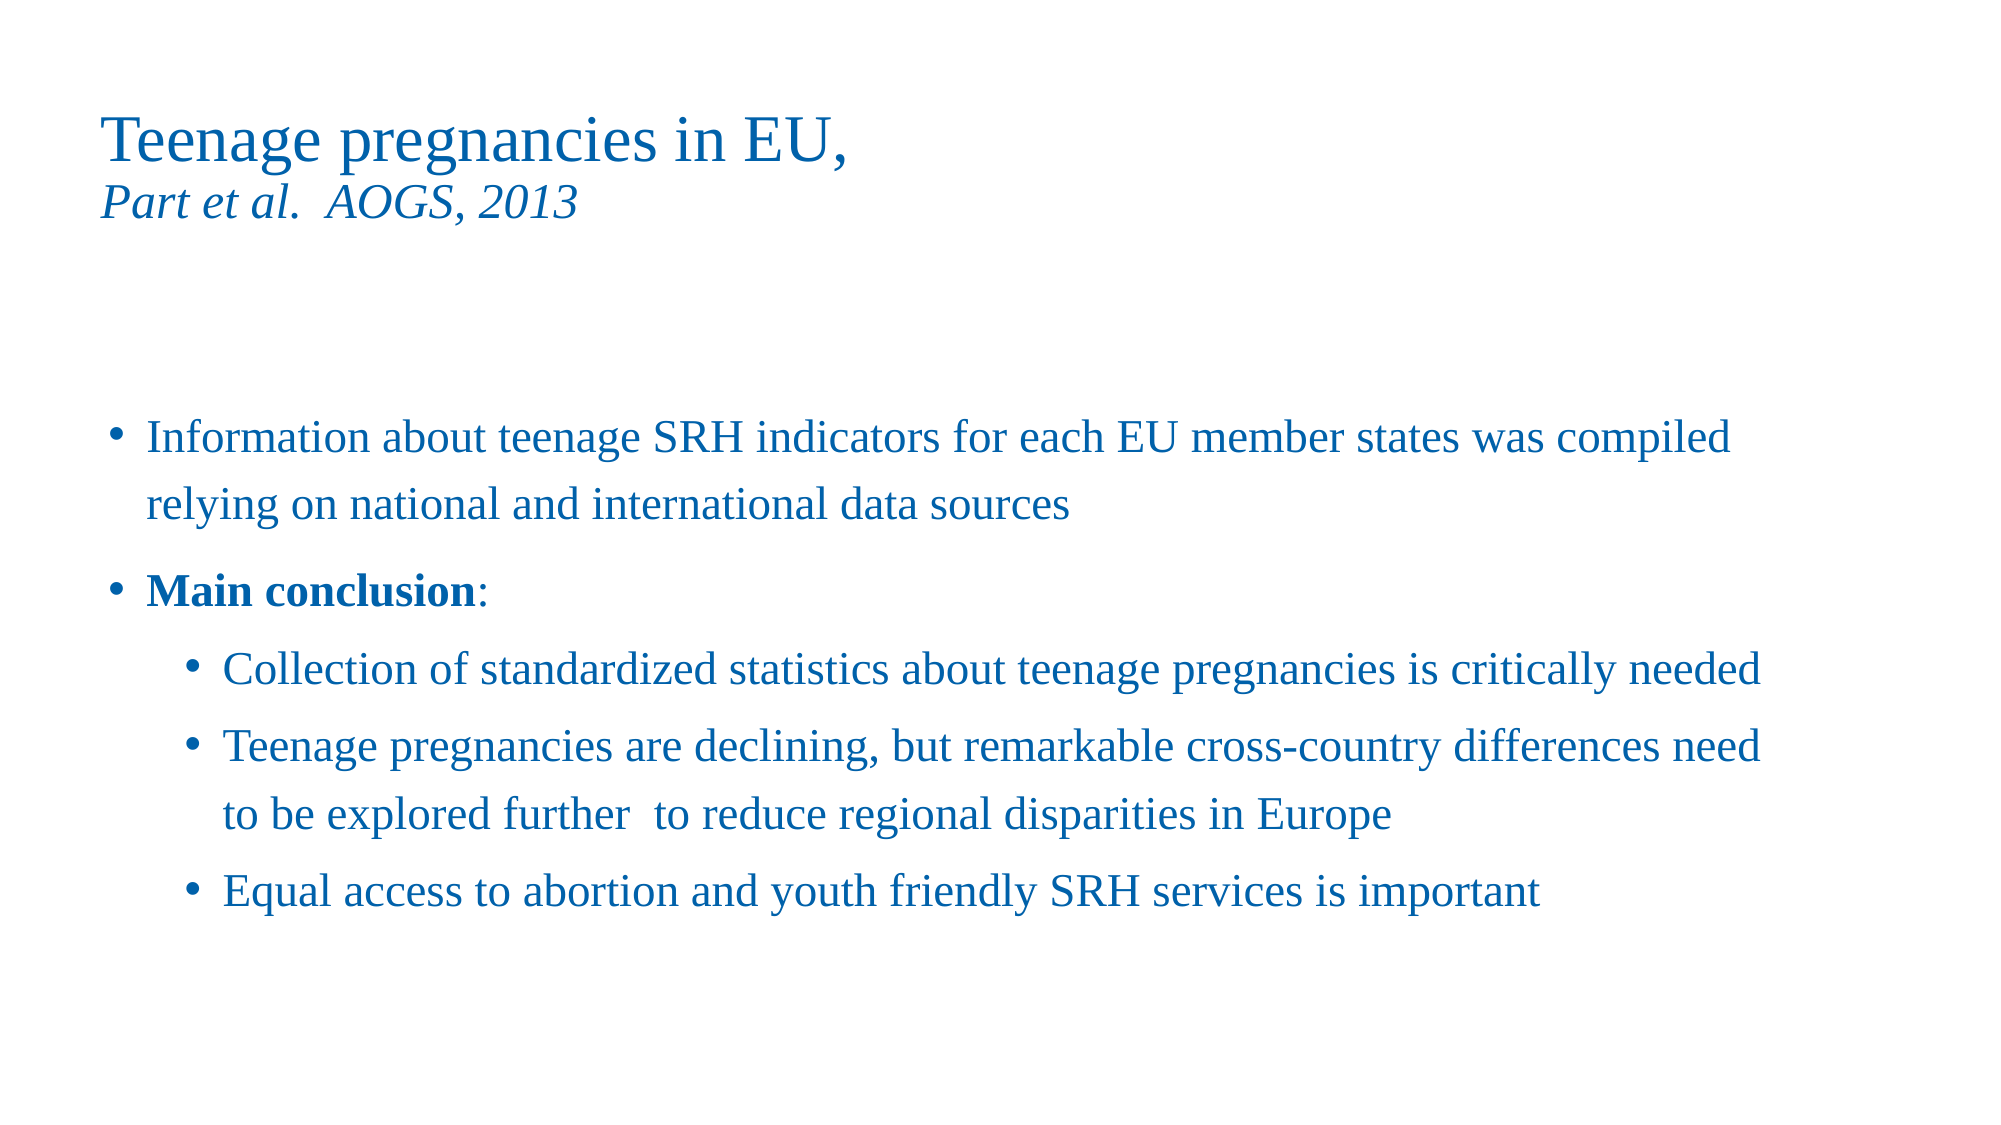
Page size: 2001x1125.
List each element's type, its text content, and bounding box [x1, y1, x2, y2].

list Information about teenage SRH indicators for each EU member states was compiled relying on national and international data sources Main conclusion: Collection of standardized statistics about teenage pregnancies is critically needed Teenage pregnancies are declining, but remarkable cross-country differences need to be explored further to reduce regional disparities in Europe Equal access to abortion and youth friendly SRH services is important [93, 386, 1819, 968]
title Teenage pregnancies in EU, Part et al. AOGS, 2013 [85, 57, 1811, 276]
